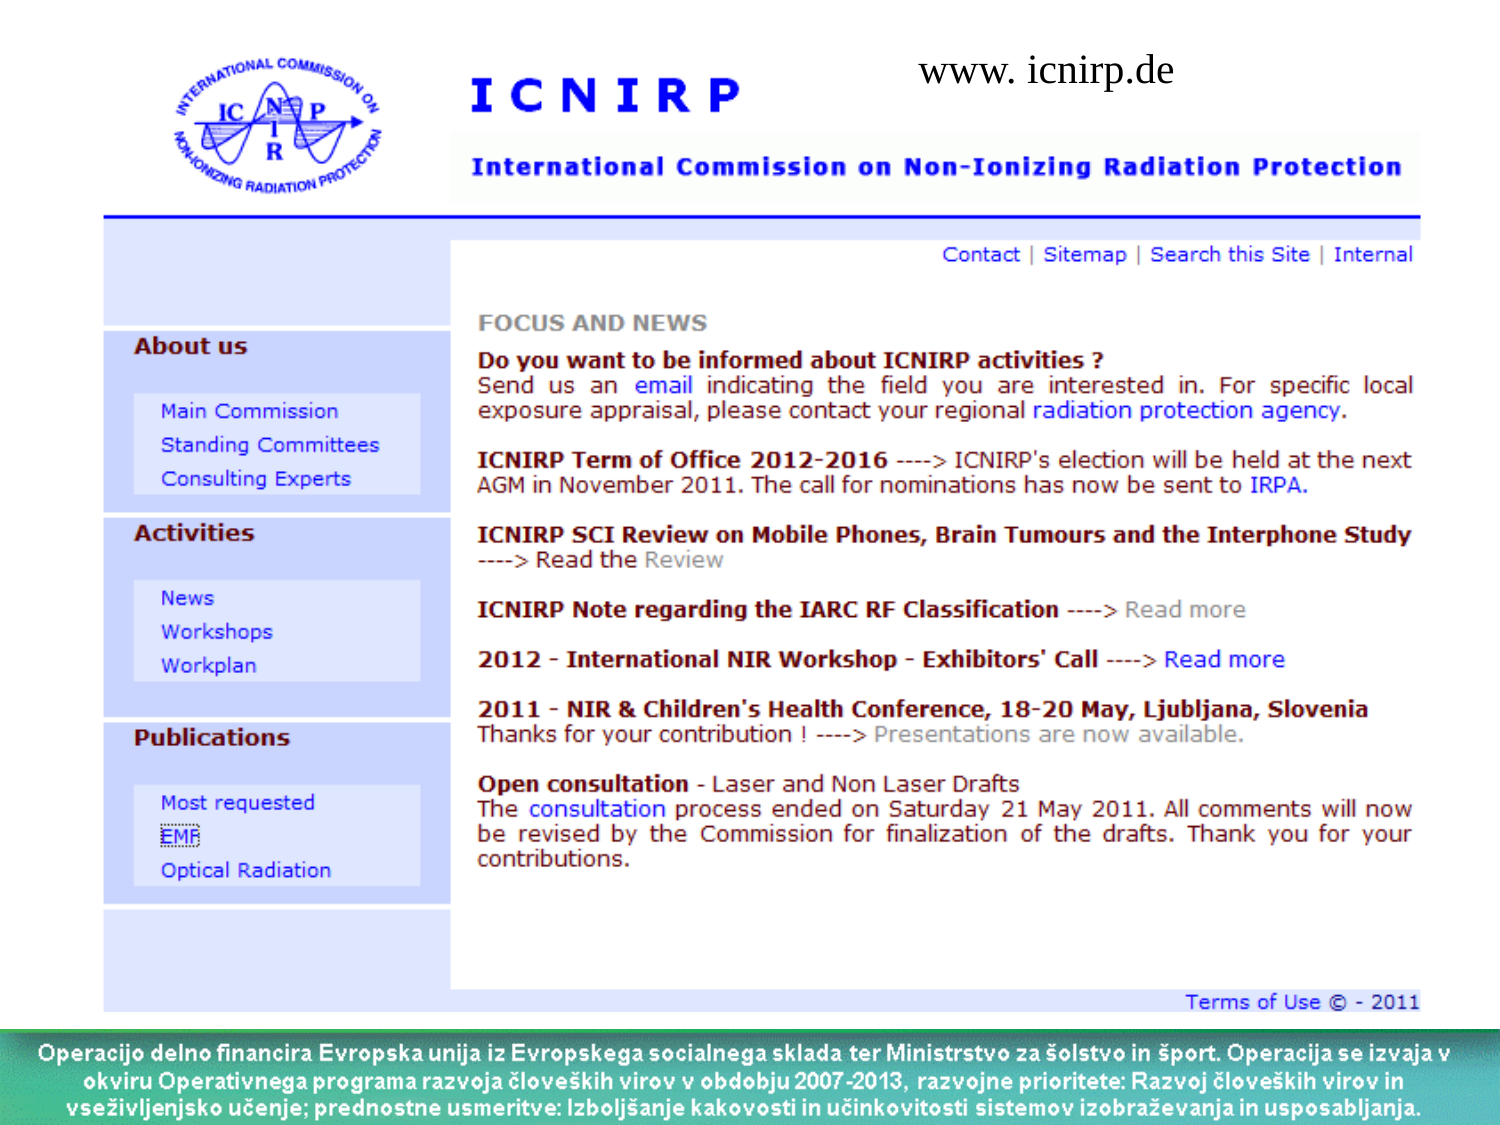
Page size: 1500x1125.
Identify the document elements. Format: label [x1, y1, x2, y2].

picture [88, 22, 1448, 1012]
picture [0, 1028, 1500, 1125]
